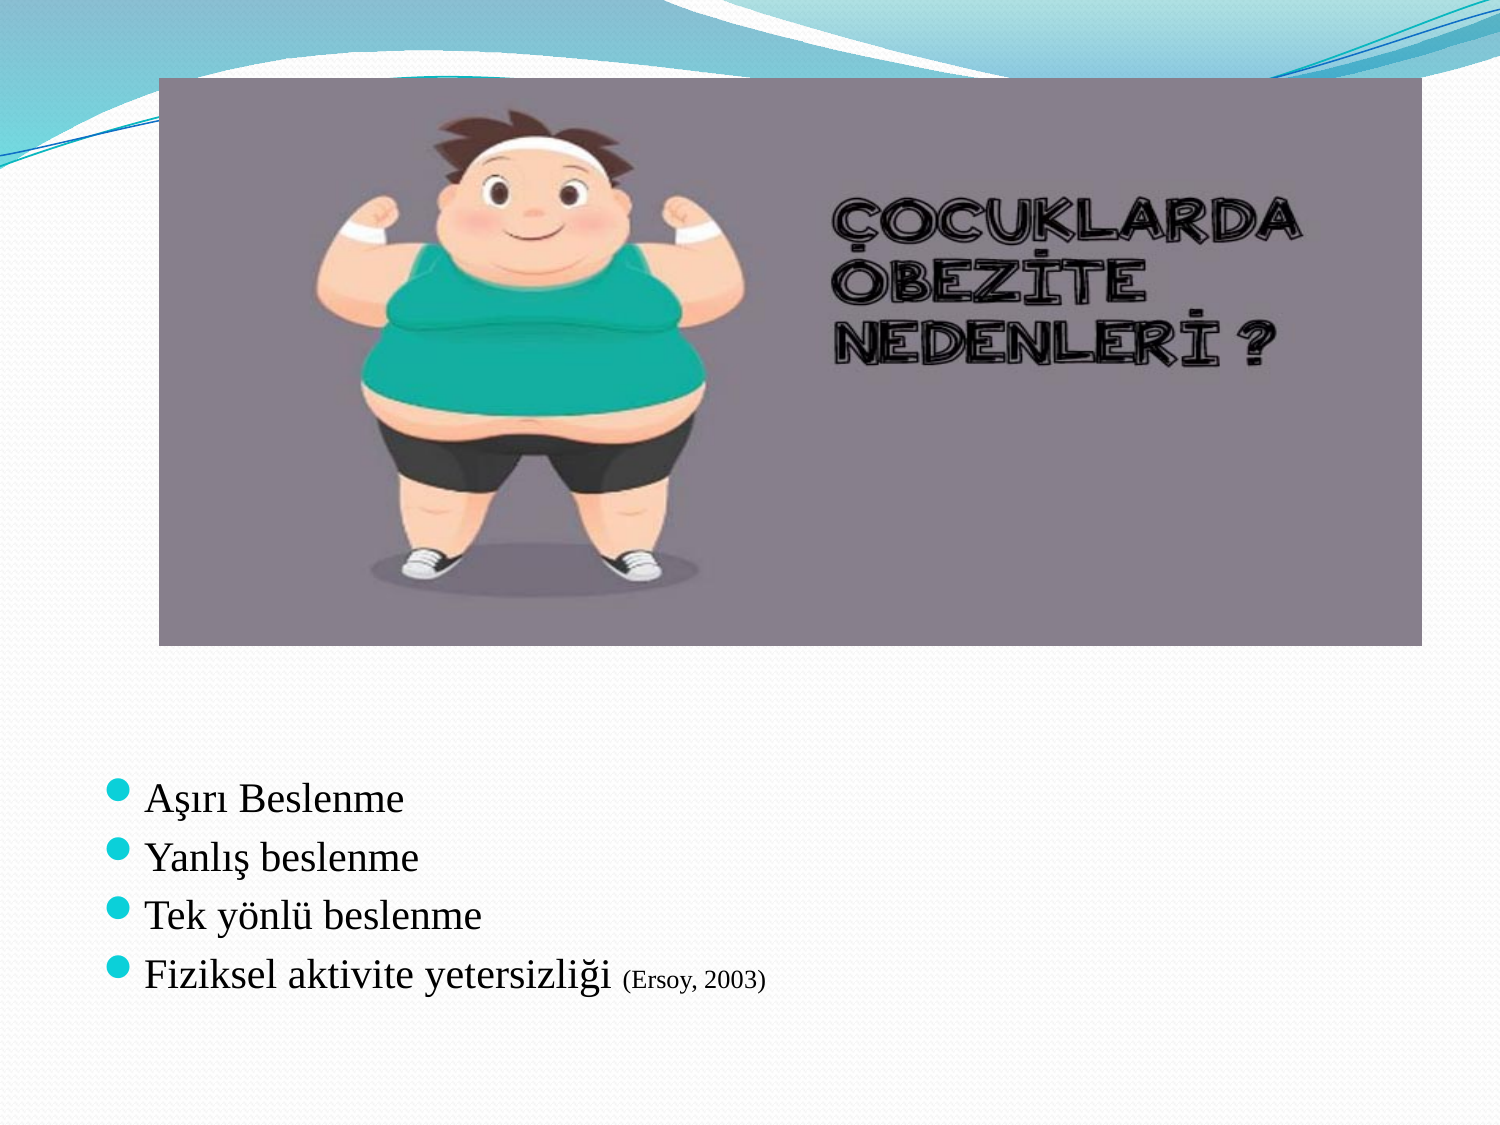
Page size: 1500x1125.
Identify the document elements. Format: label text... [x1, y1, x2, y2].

list Aşırı Beslenme Yanlış beslenme Tek yönlü beslenme Fiziksel aktivite yetersizliği (Ersoy, 2003) [88, 704, 1439, 1005]
picture [159, 77, 1422, 646]
title [75, 45, 1425, 528]
